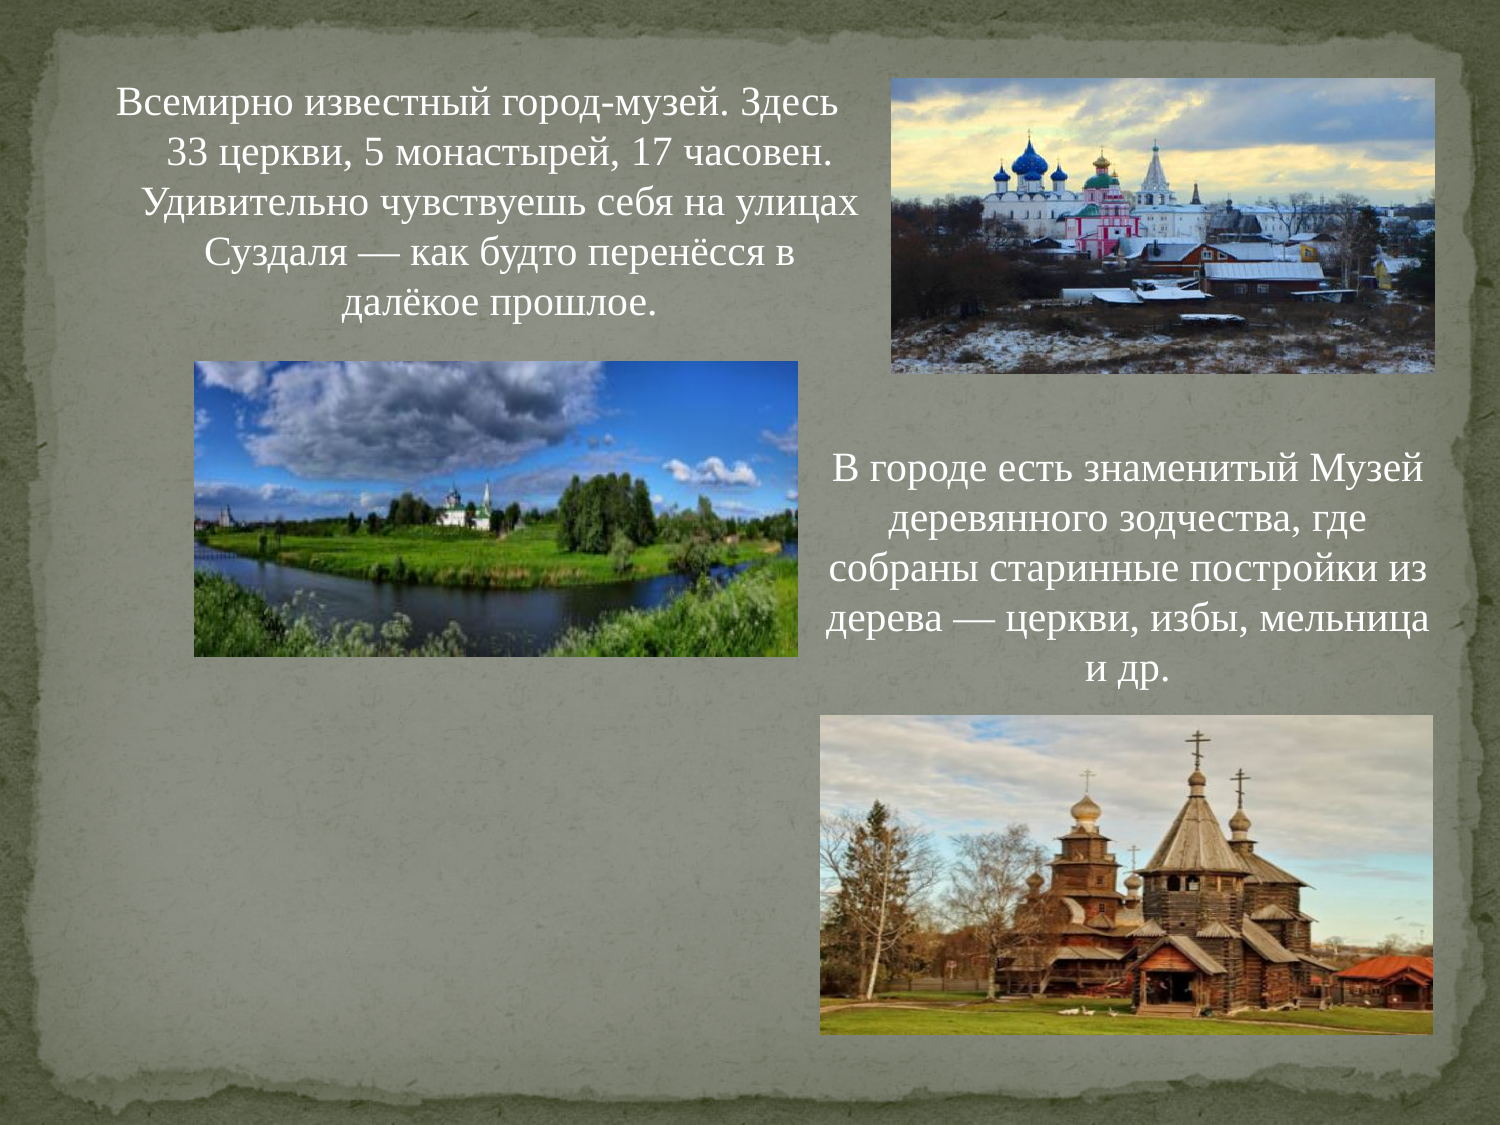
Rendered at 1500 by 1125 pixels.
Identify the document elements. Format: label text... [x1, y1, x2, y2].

list Всемирно известный город-музей. Здесь 33 церкви, 5 монастырей, 17 часовен. Удивительно чувствуешь себя на улицах Суздаля — как будто перенёсся в далёкое прошлое. [75, 66, 880, 362]
picture [820, 715, 1433, 1035]
picture [194, 361, 798, 658]
picture [891, 78, 1435, 374]
text_box В городе есть знаменитый Музей деревянного зодчества, где собраны старинные постройки из дерева — церкви, избы, мельница и др. [809, 432, 1447, 698]
